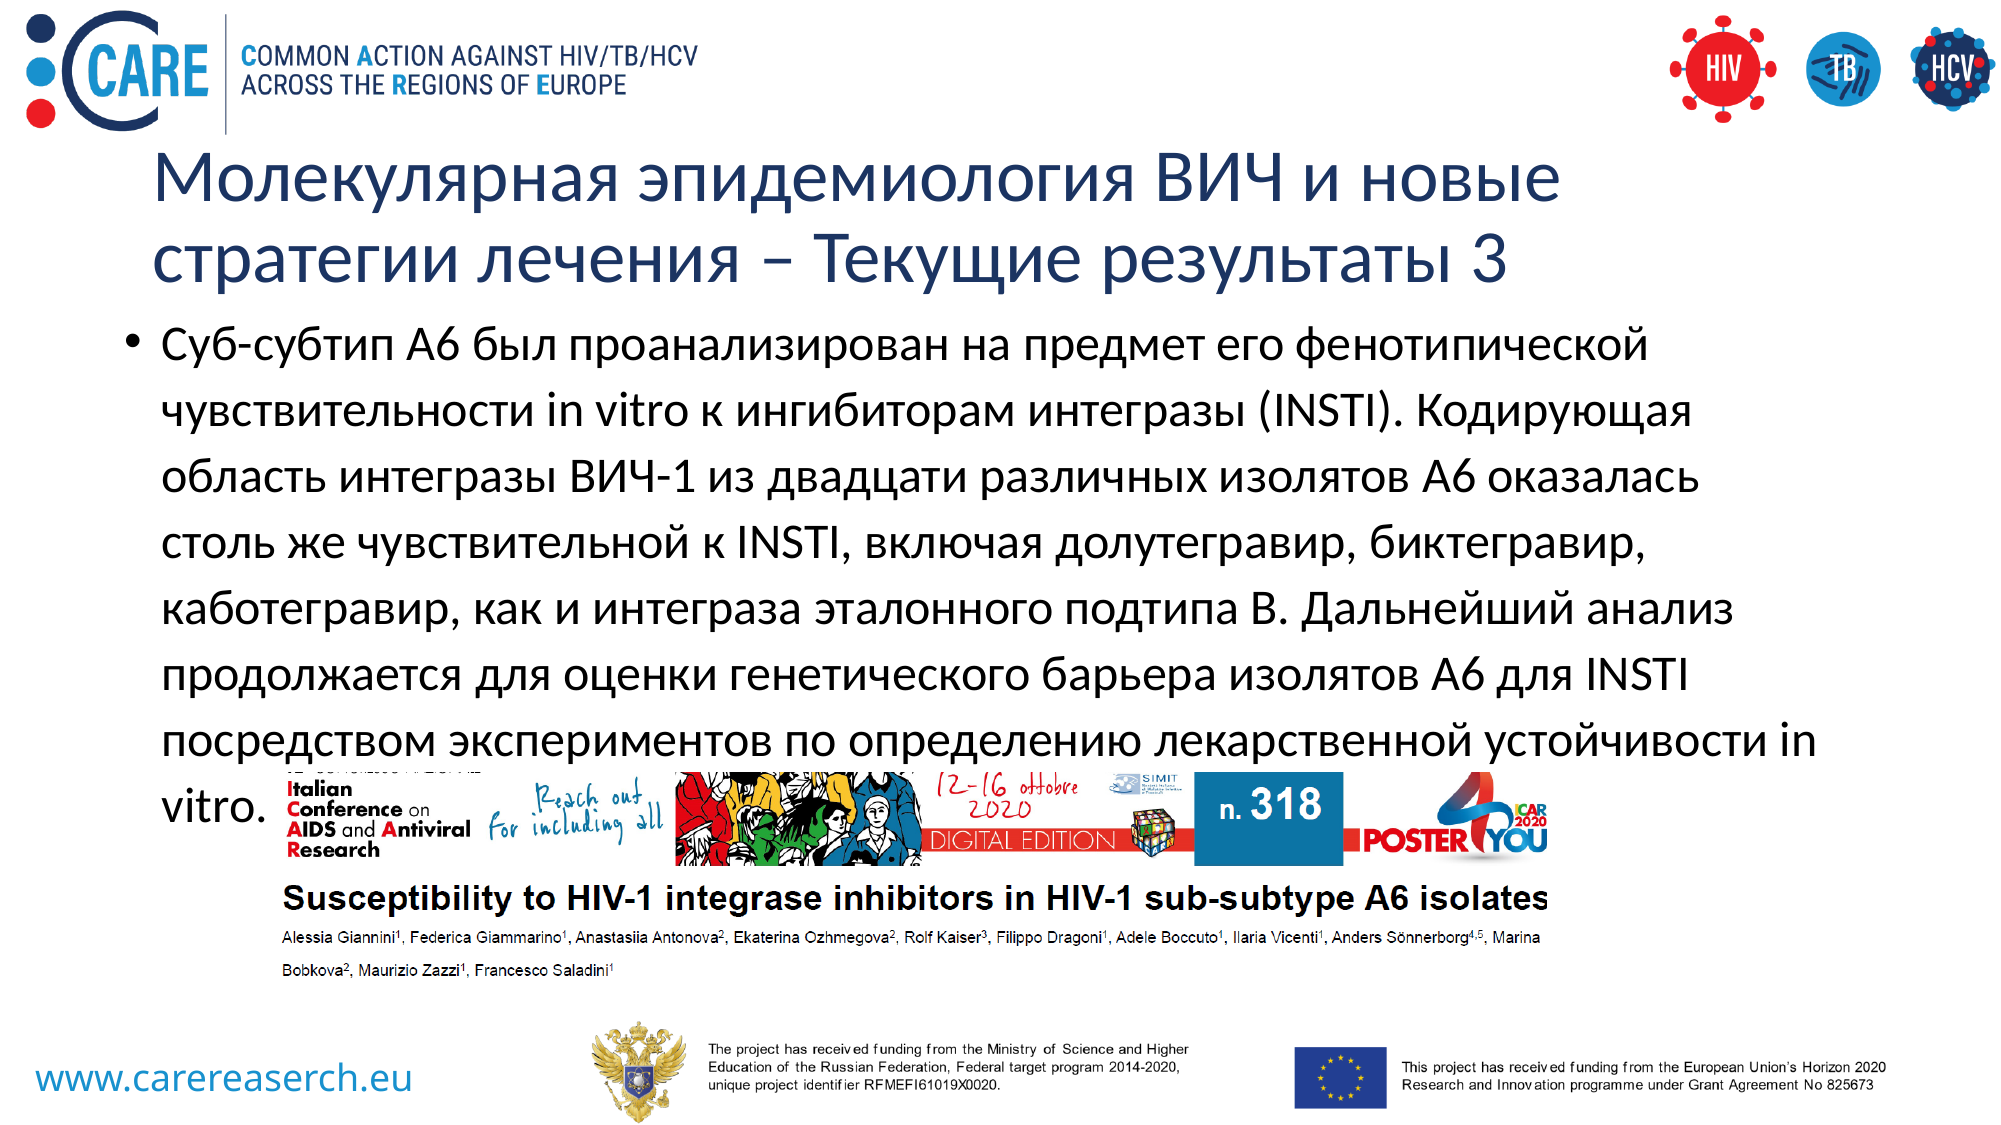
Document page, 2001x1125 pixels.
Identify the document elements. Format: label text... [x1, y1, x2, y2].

picture [1300, 788, 1321, 819]
picture [1664, 0, 2000, 134]
picture [1278, 788, 1291, 818]
picture [0, 0, 724, 149]
picture [274, 772, 1547, 992]
picture [1252, 788, 1272, 819]
picture [1292, 1046, 1898, 1109]
title Молекулярная эпидемиология ВИЧ и новые стратегии лечения – Текущие результаты 3 [137, 153, 1863, 283]
picture [584, 1018, 1193, 1125]
picture [1221, 805, 1233, 818]
list Суб-субтип A6 был проанализирован на предмет его фенотипической чувствительности in vitro к ингибиторам интегразы (INSTI). Кодирующая область интегразы ВИЧ-1 из двадцати различных изолятов A6 оказалась столь же чувствительной к INSTI, включая долутегравир, биктегравир, каботегравир, как и интеграза эталонного подтипа B. Дальнейший анализ продолжается для оценки генетического барьера изолятов A6 для INSTI посредством экспериментов по определению лекарственной устойчивости in vitro. [109, 297, 1835, 929]
